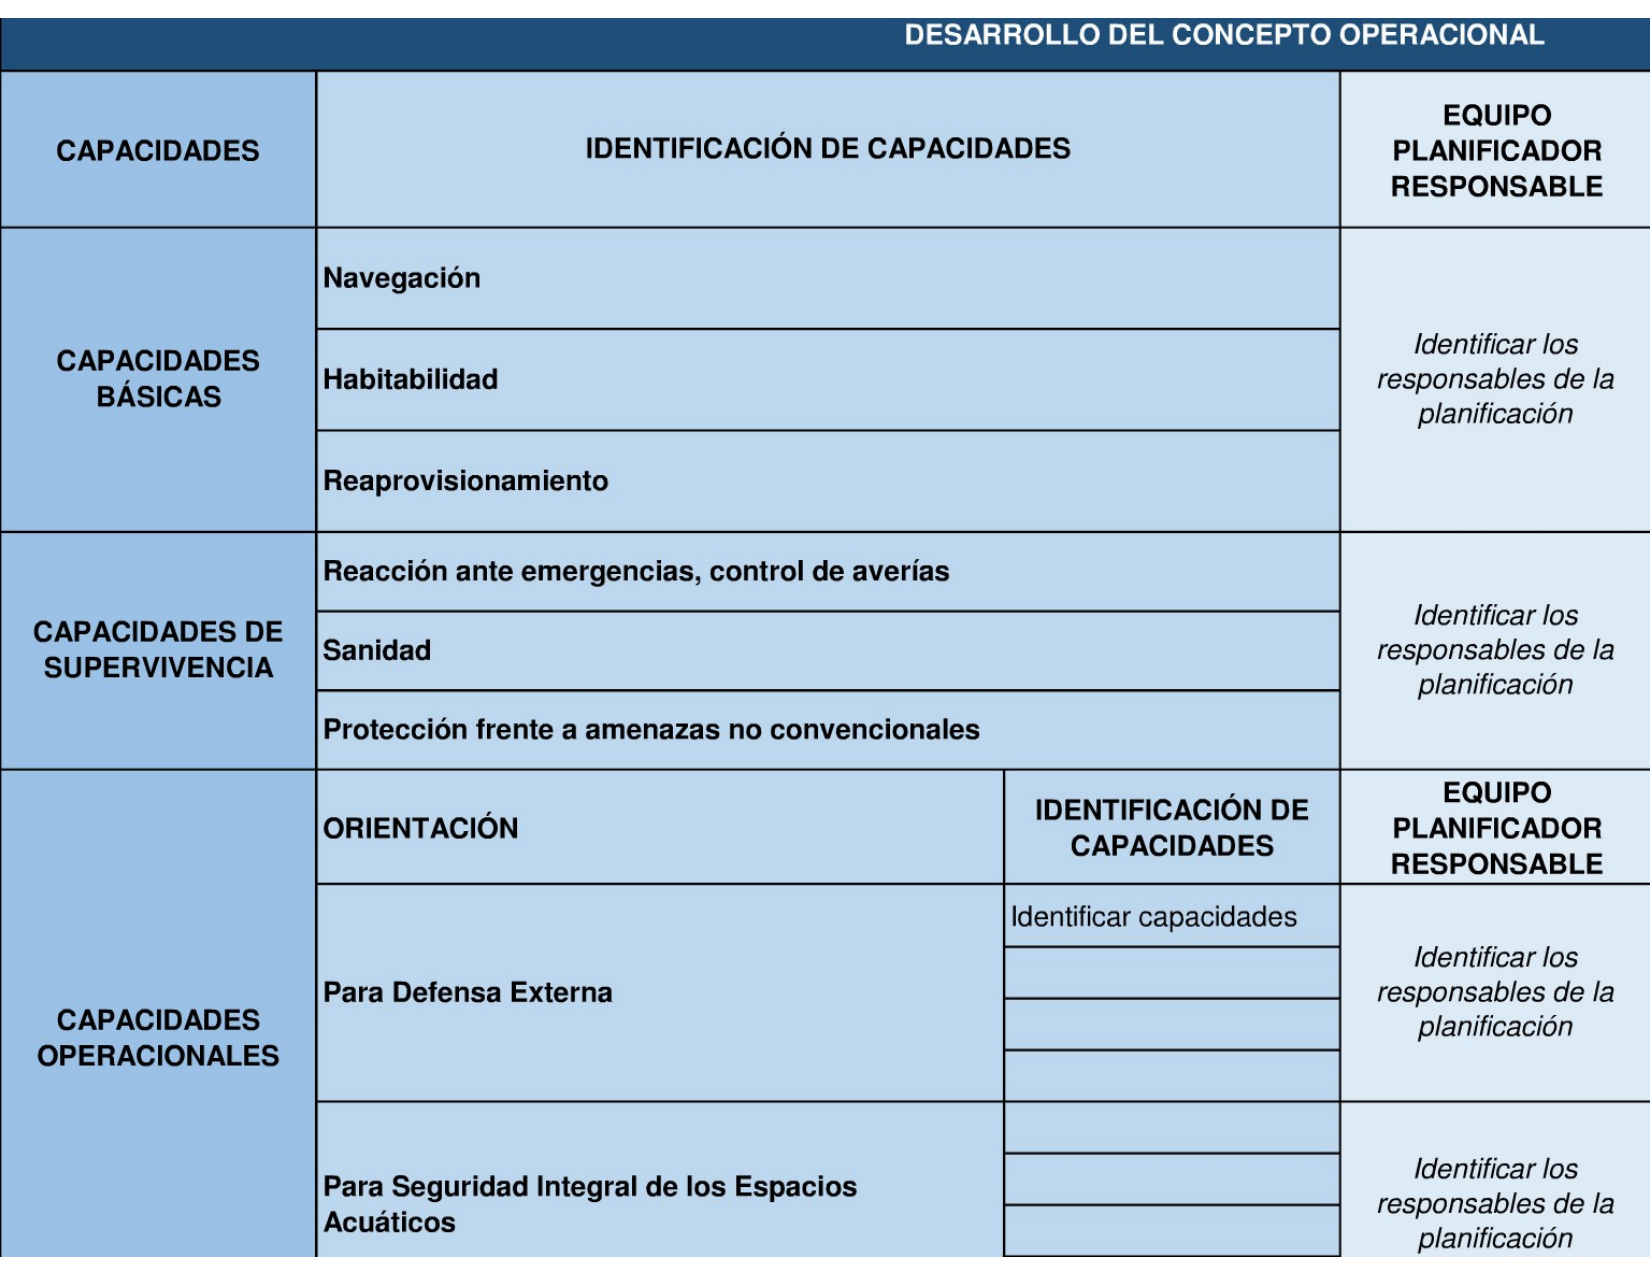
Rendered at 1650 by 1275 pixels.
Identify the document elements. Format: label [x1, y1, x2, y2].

text_box [0, 18, 1650, 1257]
